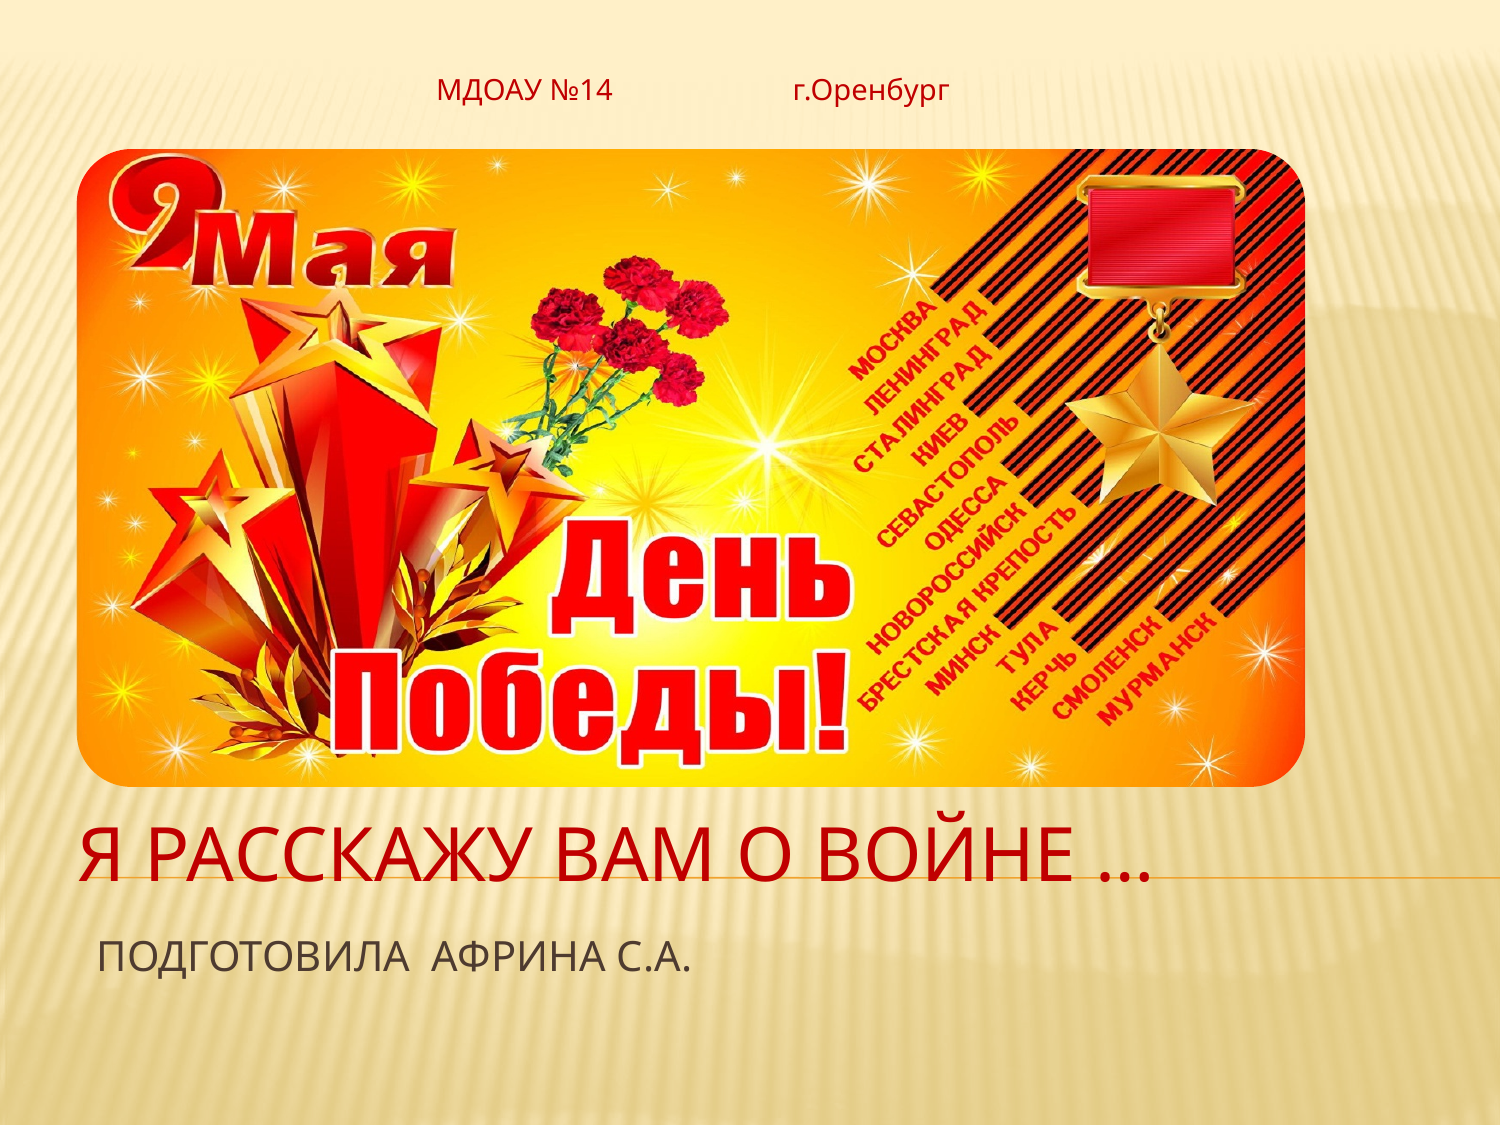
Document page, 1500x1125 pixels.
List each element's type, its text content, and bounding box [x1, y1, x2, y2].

picture [76, 148, 1306, 788]
subtitle МДОАУ №14 г.Оренбург [64, 30, 1329, 114]
title Я расскажу вам о войне … подготовила Африна С.А. [62, 798, 1450, 997]
